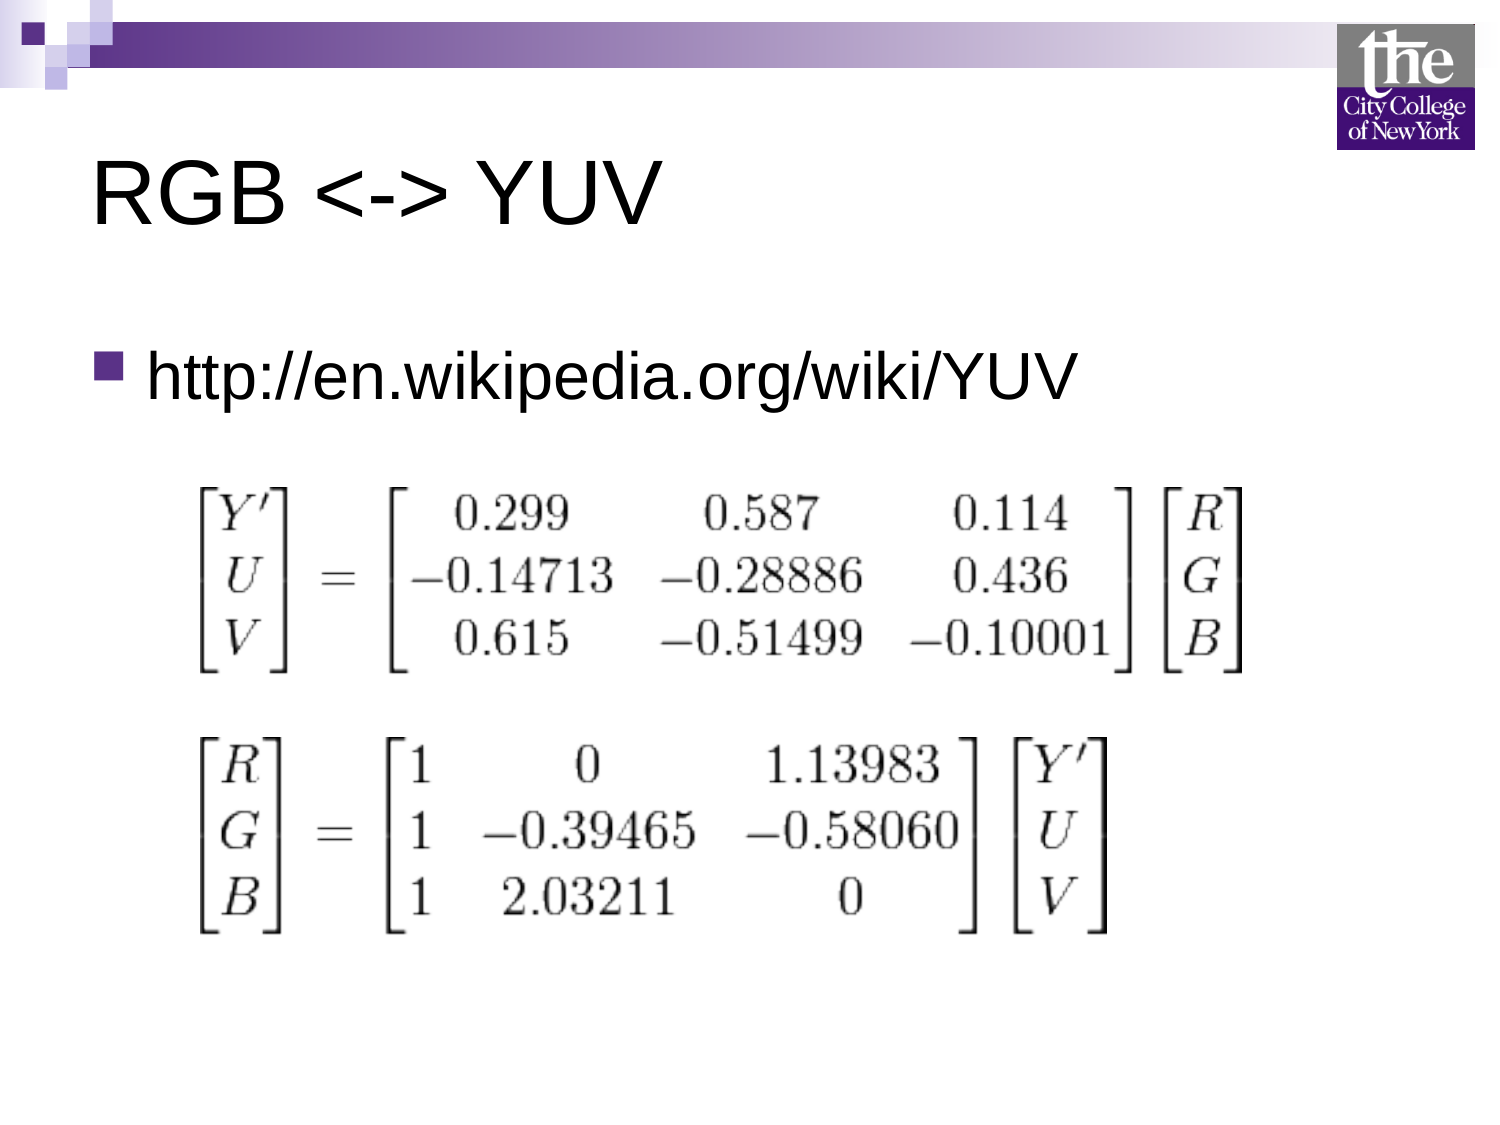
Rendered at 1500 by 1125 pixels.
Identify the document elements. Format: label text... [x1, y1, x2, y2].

picture [1337, 24, 1475, 150]
picture [199, 737, 1108, 938]
title RGB <-> YUV [74, 74, 1426, 301]
list http://en.wikipedia.org/wiki/YUV [74, 324, 1426, 413]
picture [199, 487, 1242, 678]
